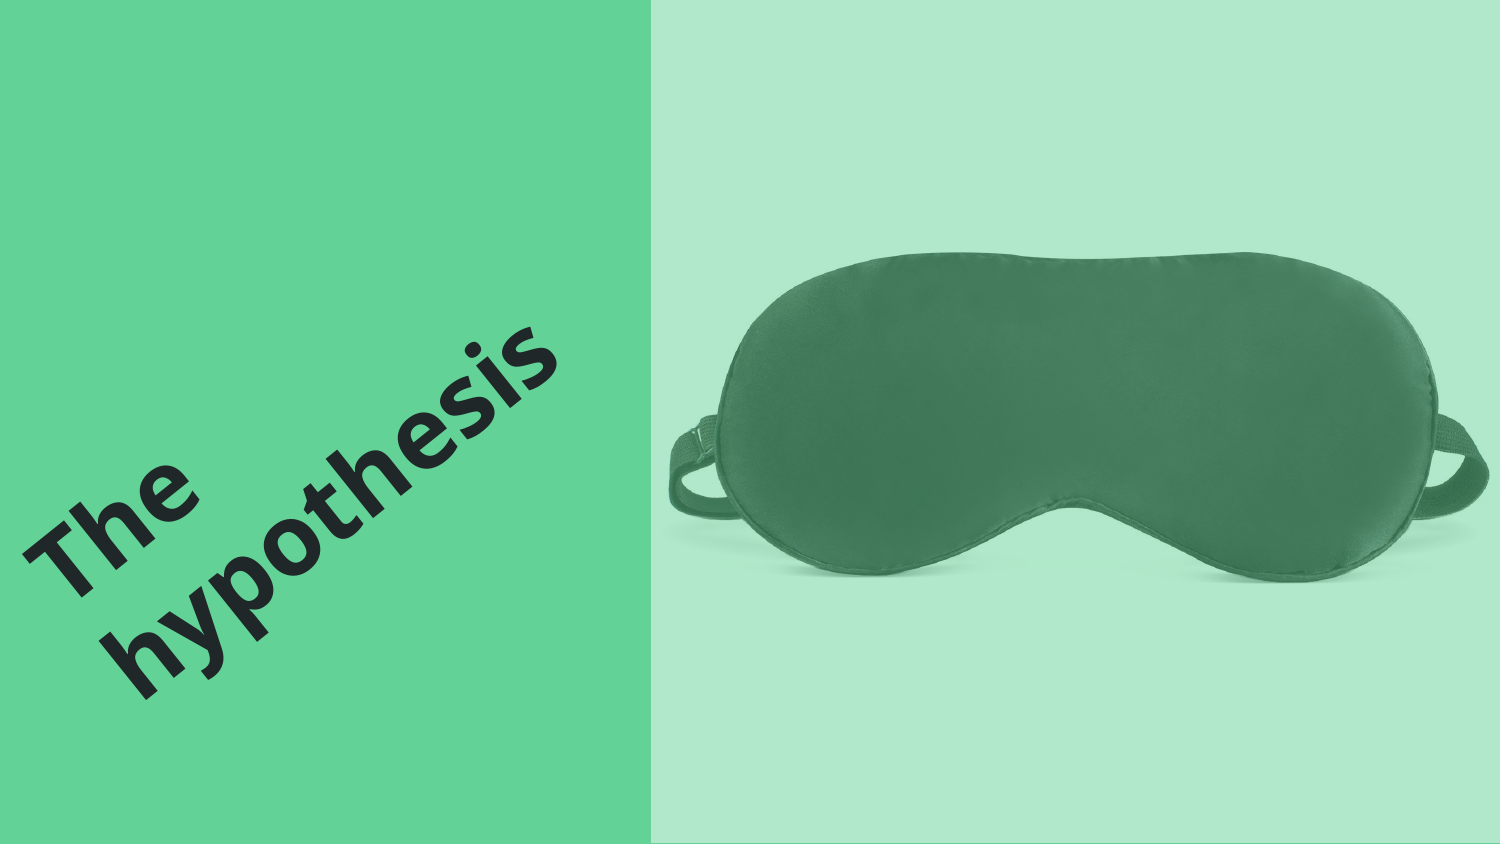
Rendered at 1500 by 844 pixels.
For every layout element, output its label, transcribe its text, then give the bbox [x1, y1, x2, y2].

title The hypothesis [5, 182, 600, 712]
picture [650, 0, 1500, 843]
